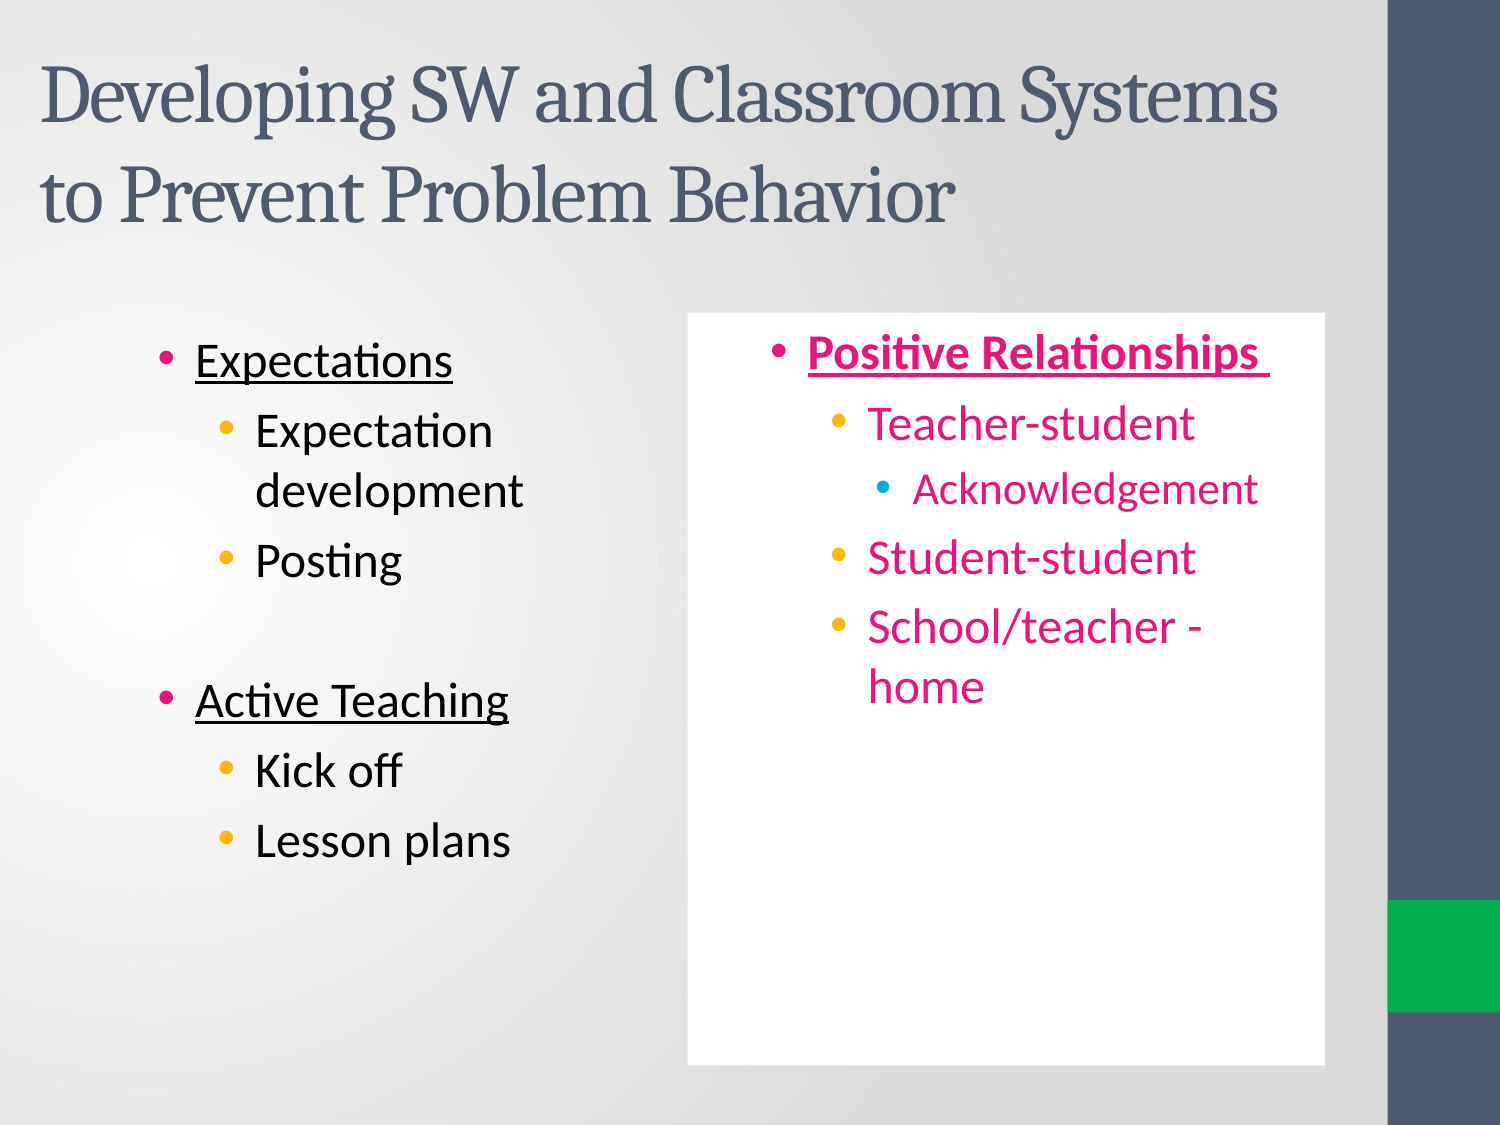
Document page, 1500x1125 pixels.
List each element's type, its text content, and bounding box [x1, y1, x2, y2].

text_box Positive Relationships Teacher-student Acknowledgement Student-student School/teacher - home [687, 312, 1325, 1066]
list Expectations Expectation development Posting Active Teaching Kick off Lesson plans [75, 320, 675, 1050]
title Developing SW and Classroom Systems to Prevent Problem Behavior [24, 45, 1325, 233]
